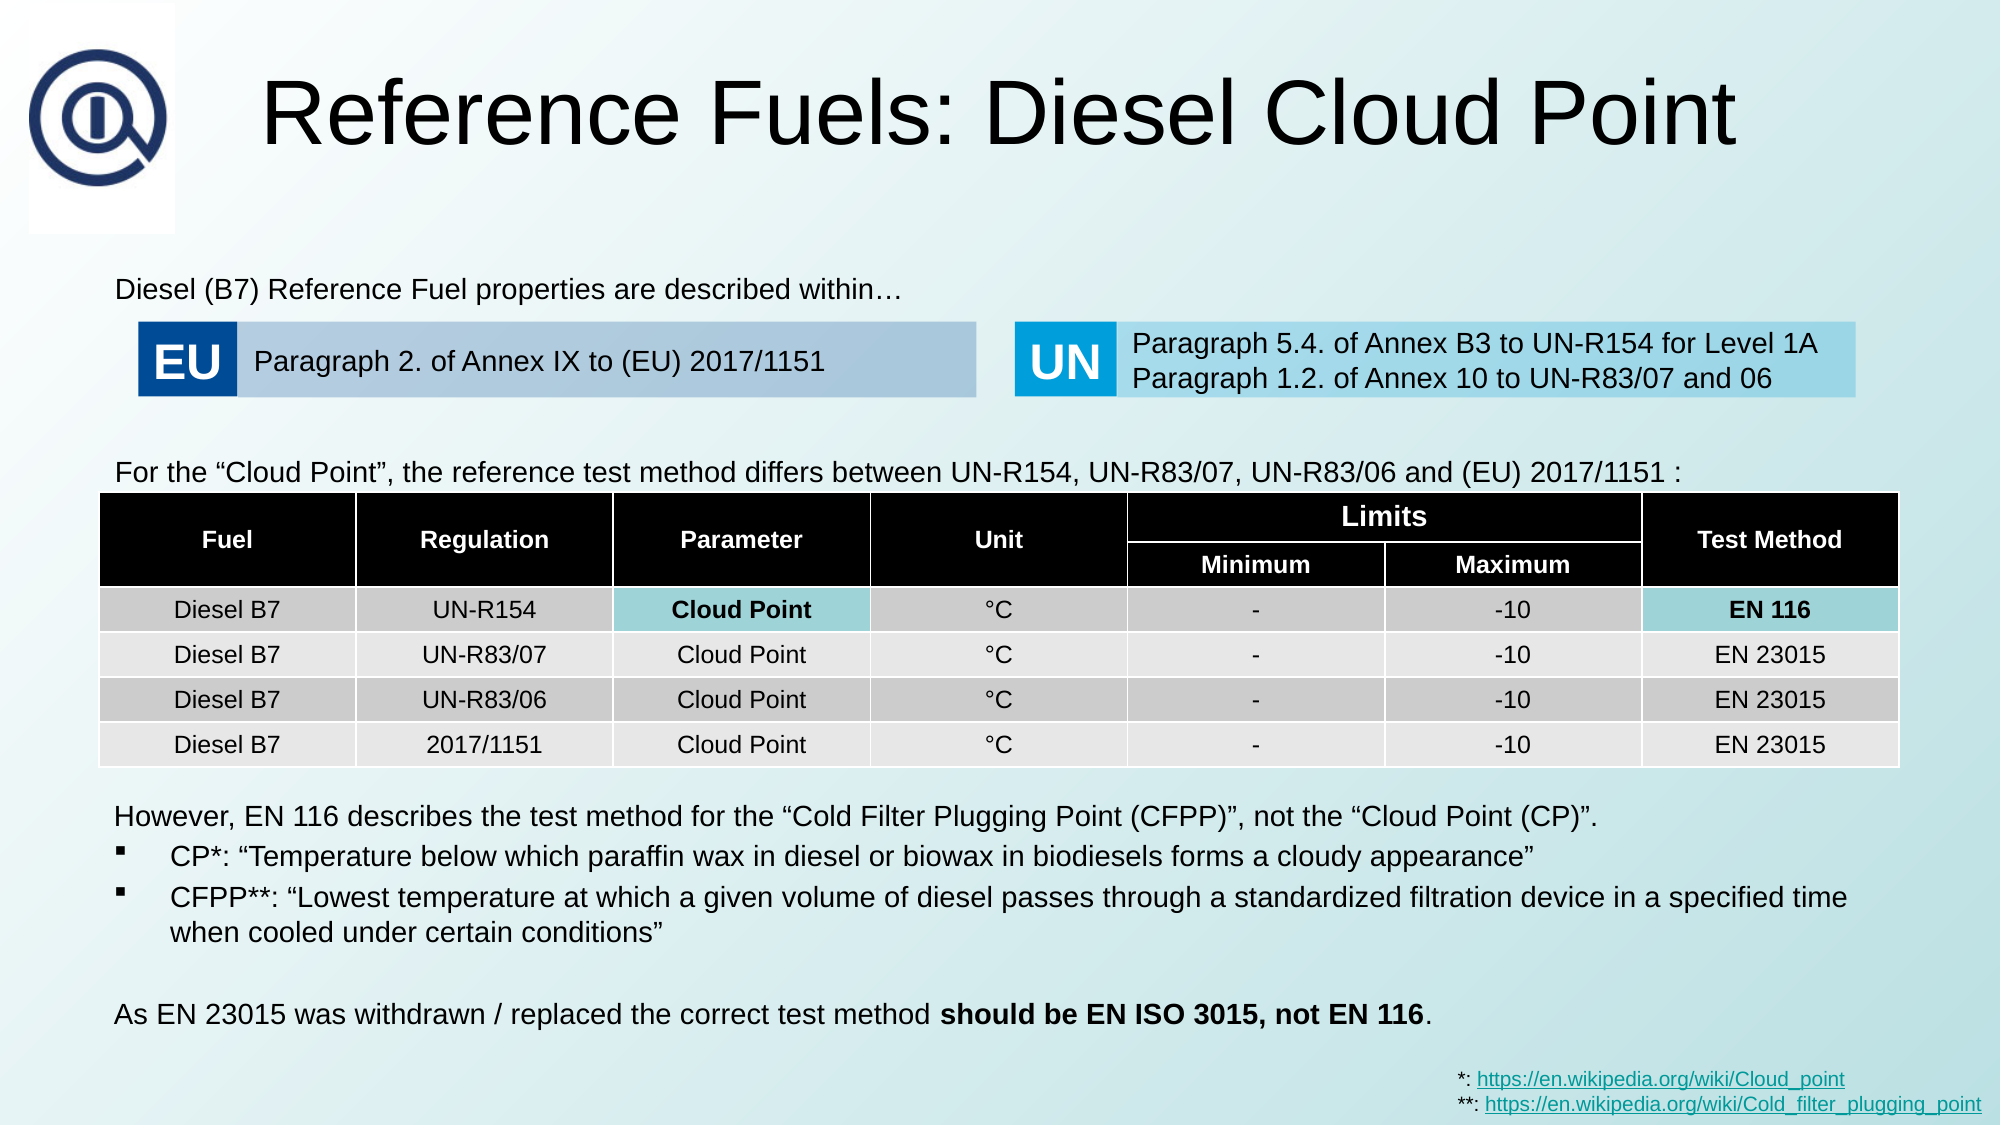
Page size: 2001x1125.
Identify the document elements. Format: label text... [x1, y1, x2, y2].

table_cell - [1128, 678, 1384, 721]
table_cell °C [871, 723, 1127, 766]
table_cell EN 23015 [1643, 723, 1898, 766]
table_cell - [1128, 723, 1384, 766]
title Reference Fuels: Diesel Cloud Point [99, 45, 1900, 233]
table_cell - [1128, 588, 1384, 631]
table_cell UN-R83/06 [357, 678, 612, 721]
table_cell Diesel B7 [100, 723, 355, 766]
table_cell °C [871, 588, 1127, 631]
table_cell EN 23015 [1643, 678, 1898, 721]
table_cell Diesel B7 [100, 678, 355, 721]
table_cell UN-R154 [357, 588, 612, 631]
table_cell -10 [1386, 633, 1641, 676]
table_cell Minimum [1128, 543, 1384, 586]
text_box *: https://en.wikipedia.org/wiki/Cloud_point **: https://en.wikipedia.org/wiki/Cold_filter_plugging_point [1442, 1058, 1997, 1124]
text_box For the “Cloud Point”, the reference test method differs between UN-R154, UN-R83/07, UN-R83/06 and (EU) 2017/1151 : [99, 445, 1900, 491]
table_cell °C [871, 633, 1127, 676]
table_header Fuel [100, 493, 355, 586]
table_header Parameter [614, 493, 870, 586]
table_header Test Method [1643, 493, 1898, 586]
table_cell °C [871, 678, 1127, 721]
table_cell UN-R83/07 [357, 633, 612, 676]
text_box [137, 316, 1856, 403]
text_box However, EN 116 describes the test method for the “Cold Filter Plugging Point (CFPP)”, not the “Cloud Point (CP)”. CP*: “Temperature below which paraffin wax in diesel or biowax in biodiesels forms a cloudy appearance” CFPP**: “Lowest temperature at which a given volume of diesel passes through a standardized filtration device in a specified time when cooled under certain conditions” As EN 23015 was withdrawn / replaced the correct test method should be EN ISO 3015, not EN 116. [98, 789, 1899, 1042]
list Diesel (B7) Reference Fuel properties are described within… [99, 262, 1001, 316]
table_cell 2017/1151 [357, 723, 612, 766]
table_cell EN 23015 [1643, 633, 1898, 676]
table_cell Diesel B7 [100, 633, 355, 676]
table_header Regulation [357, 493, 612, 586]
table_cell Diesel B7 [100, 588, 355, 631]
picture [29, 3, 175, 234]
table_cell Cloud Point [614, 723, 870, 766]
table_cell EN 116 [1643, 588, 1898, 631]
table_header Unit [871, 493, 1127, 586]
table_cell -10 [1386, 723, 1641, 766]
table_cell - [1128, 633, 1384, 676]
table_cell Cloud Point [614, 588, 870, 631]
table_cell Maximum [1386, 543, 1641, 586]
table_cell Cloud Point [614, 678, 870, 721]
table_header Limits [1128, 493, 1641, 541]
table_cell Cloud Point [614, 633, 870, 676]
table_cell -10 [1386, 588, 1641, 631]
table_cell -10 [1386, 678, 1641, 721]
